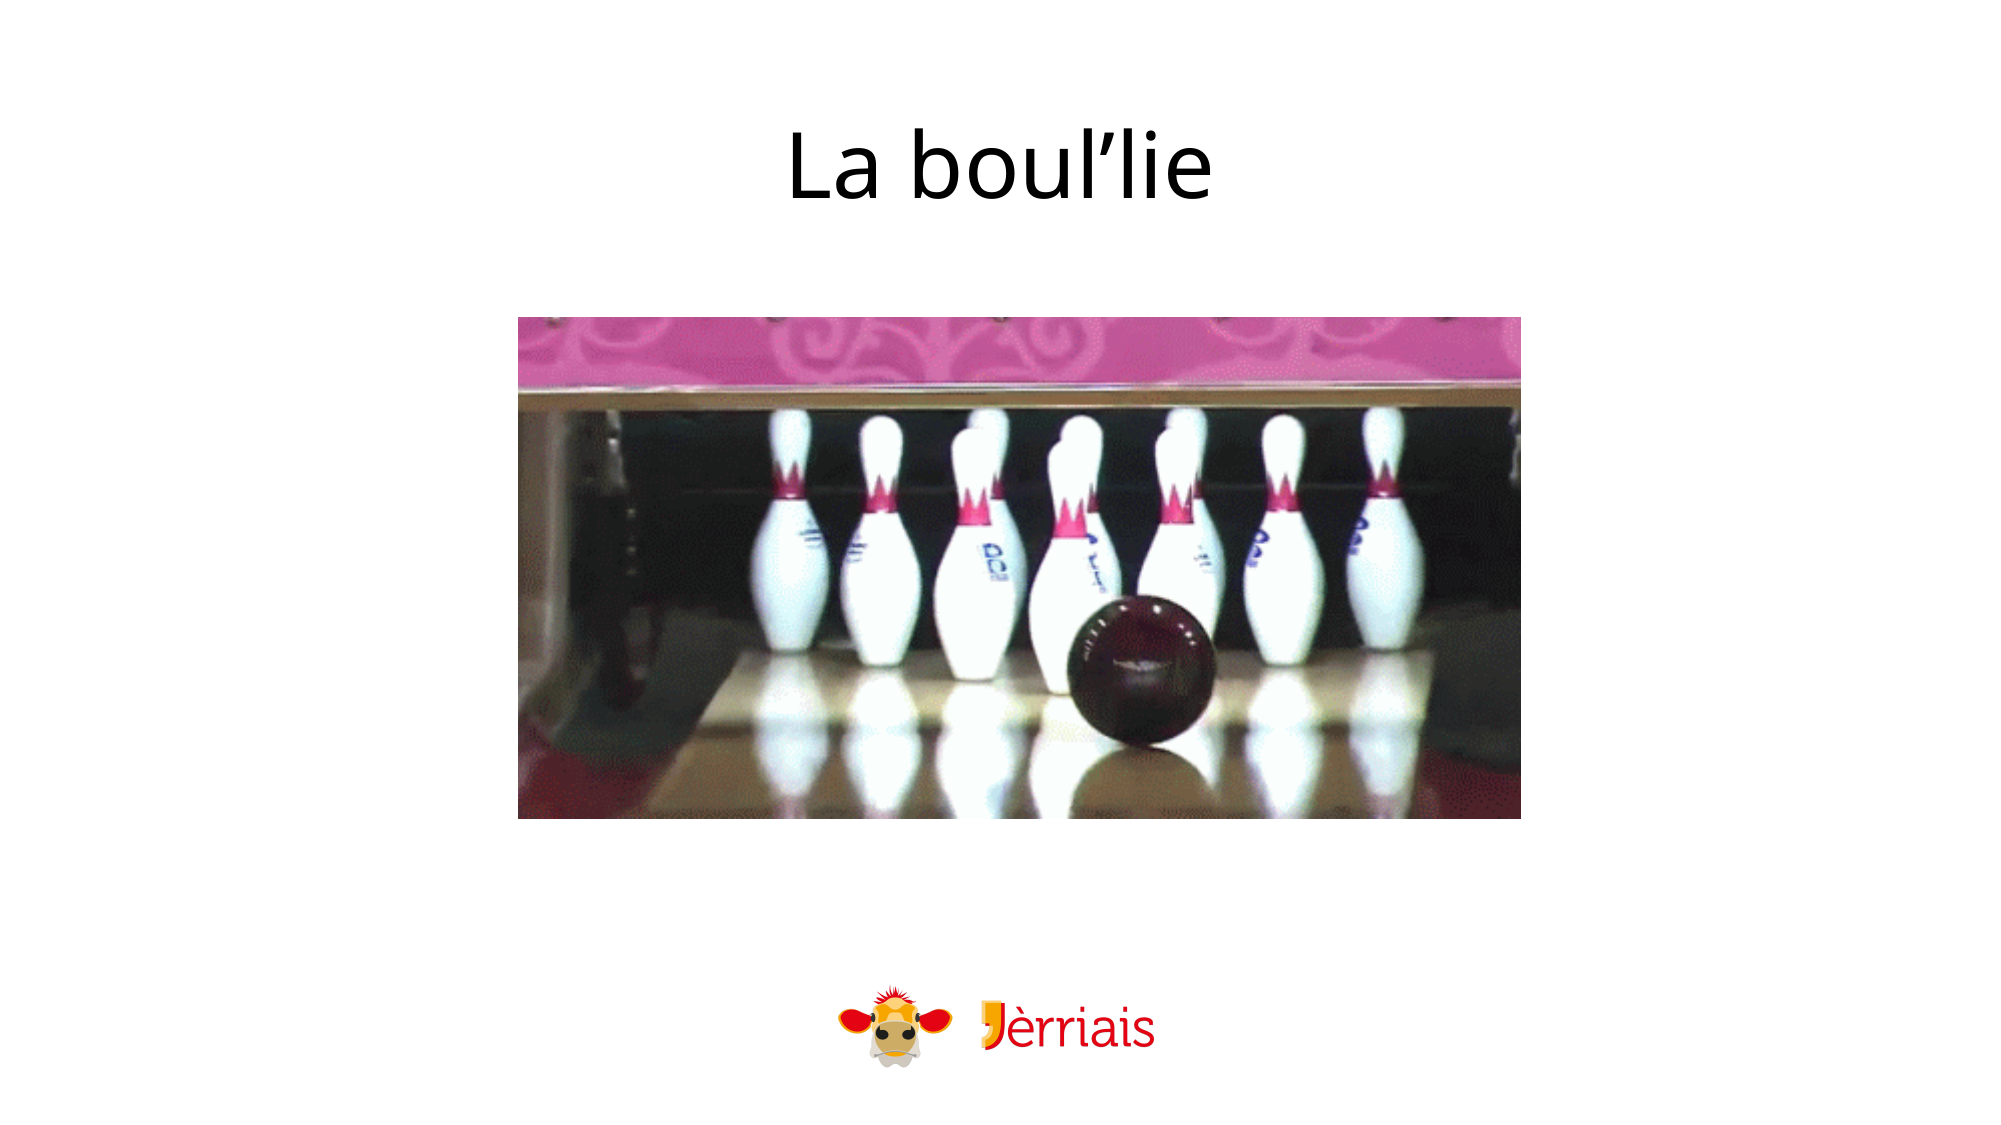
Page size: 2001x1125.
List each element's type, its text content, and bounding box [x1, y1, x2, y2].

picture [812, 964, 1188, 1090]
title La boul’lie [137, 59, 1863, 278]
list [517, 317, 1521, 820]
